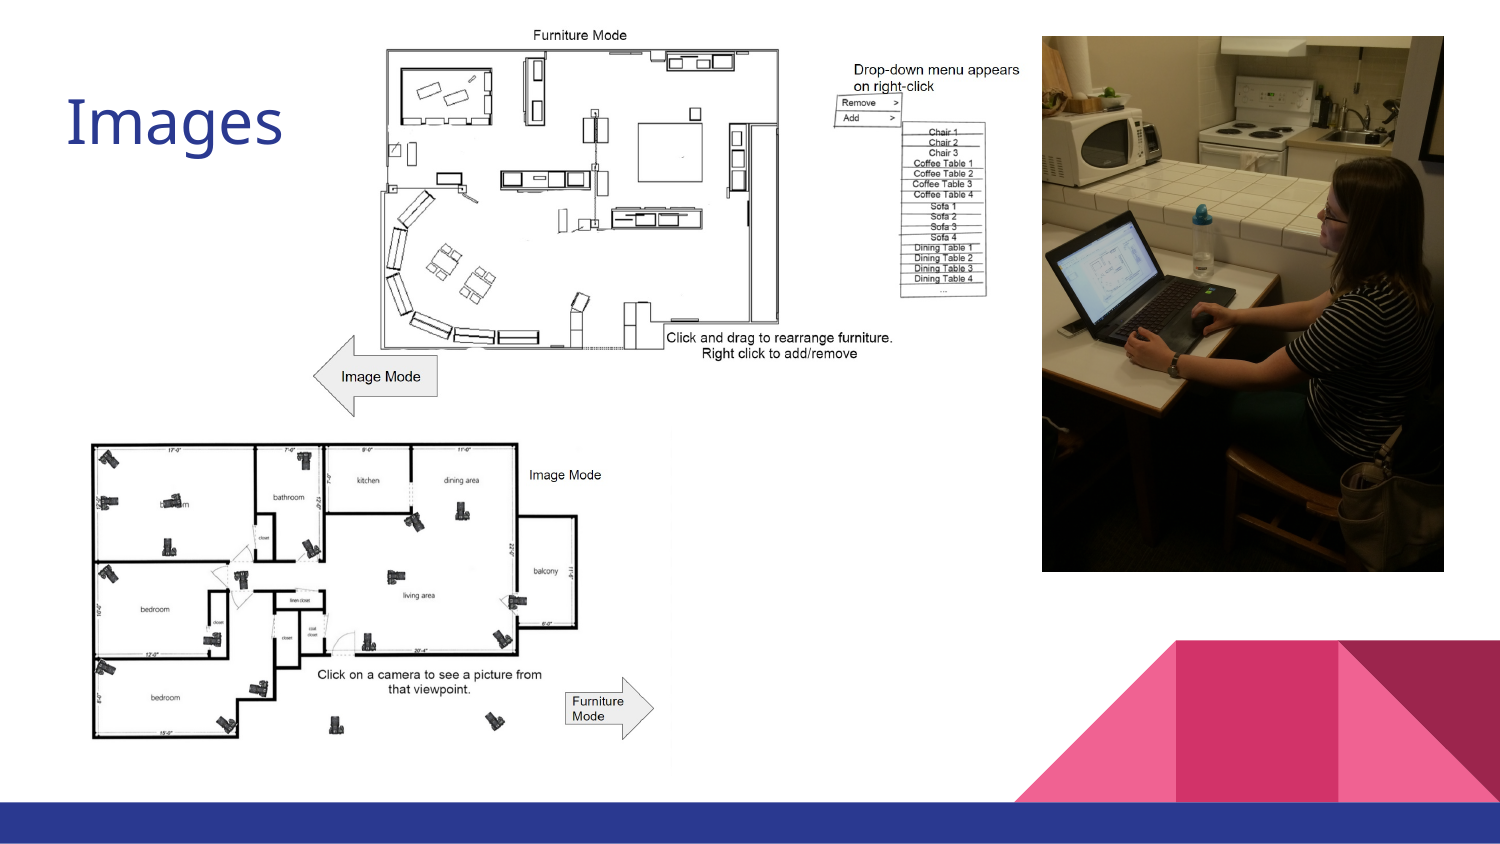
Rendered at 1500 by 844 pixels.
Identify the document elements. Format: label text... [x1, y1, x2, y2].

picture [10, 26, 1031, 776]
title Images [51, 67, 290, 167]
picture [1042, 36, 1444, 573]
